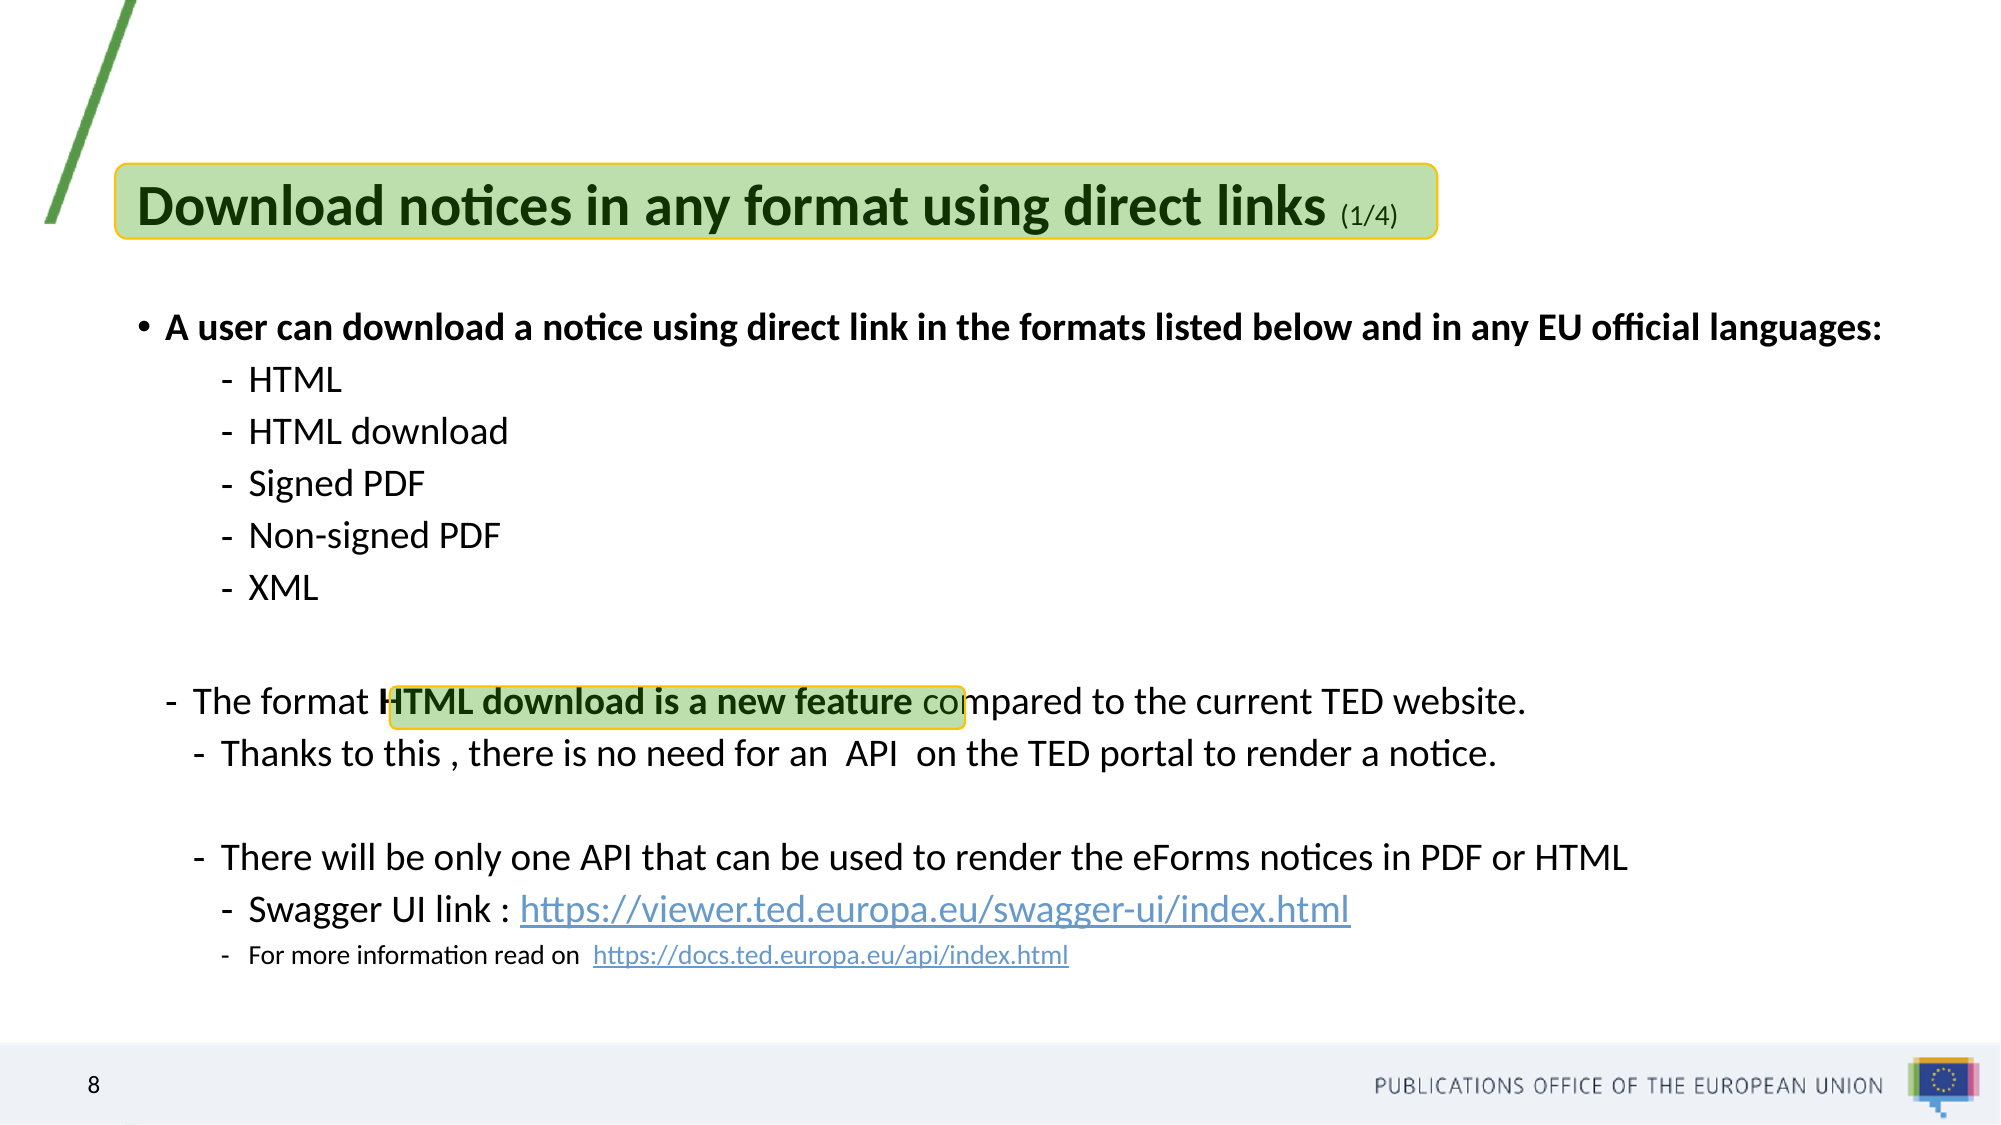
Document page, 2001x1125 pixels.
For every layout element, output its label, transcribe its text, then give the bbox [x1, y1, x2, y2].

list A user can download a notice using direct link in the formats listed below and in any EU official languages: HTML HTML download Signed PDF Non-signed PDF XML The format HTML download is a new feature compared to the current TED website. Thanks to this , there is no need for an API on the TED portal to render a notice. There will be only one API that can be used to render the eForms notices in PDF or HTML Swagger UI link : https://viewer.ted.europa.eu/swagger-ui/index.html For more information read on https://docs.ted.europa.eu/api/index.html [137, 299, 1931, 1014]
text_box [388, 685, 967, 730]
slide_number 8 [0, 1053, 116, 1114]
text_box [114, 162, 1439, 240]
picture [0, 0, 2001, 1125]
title Download notices in any format using direct links (1/4) [137, 20, 1860, 239]
